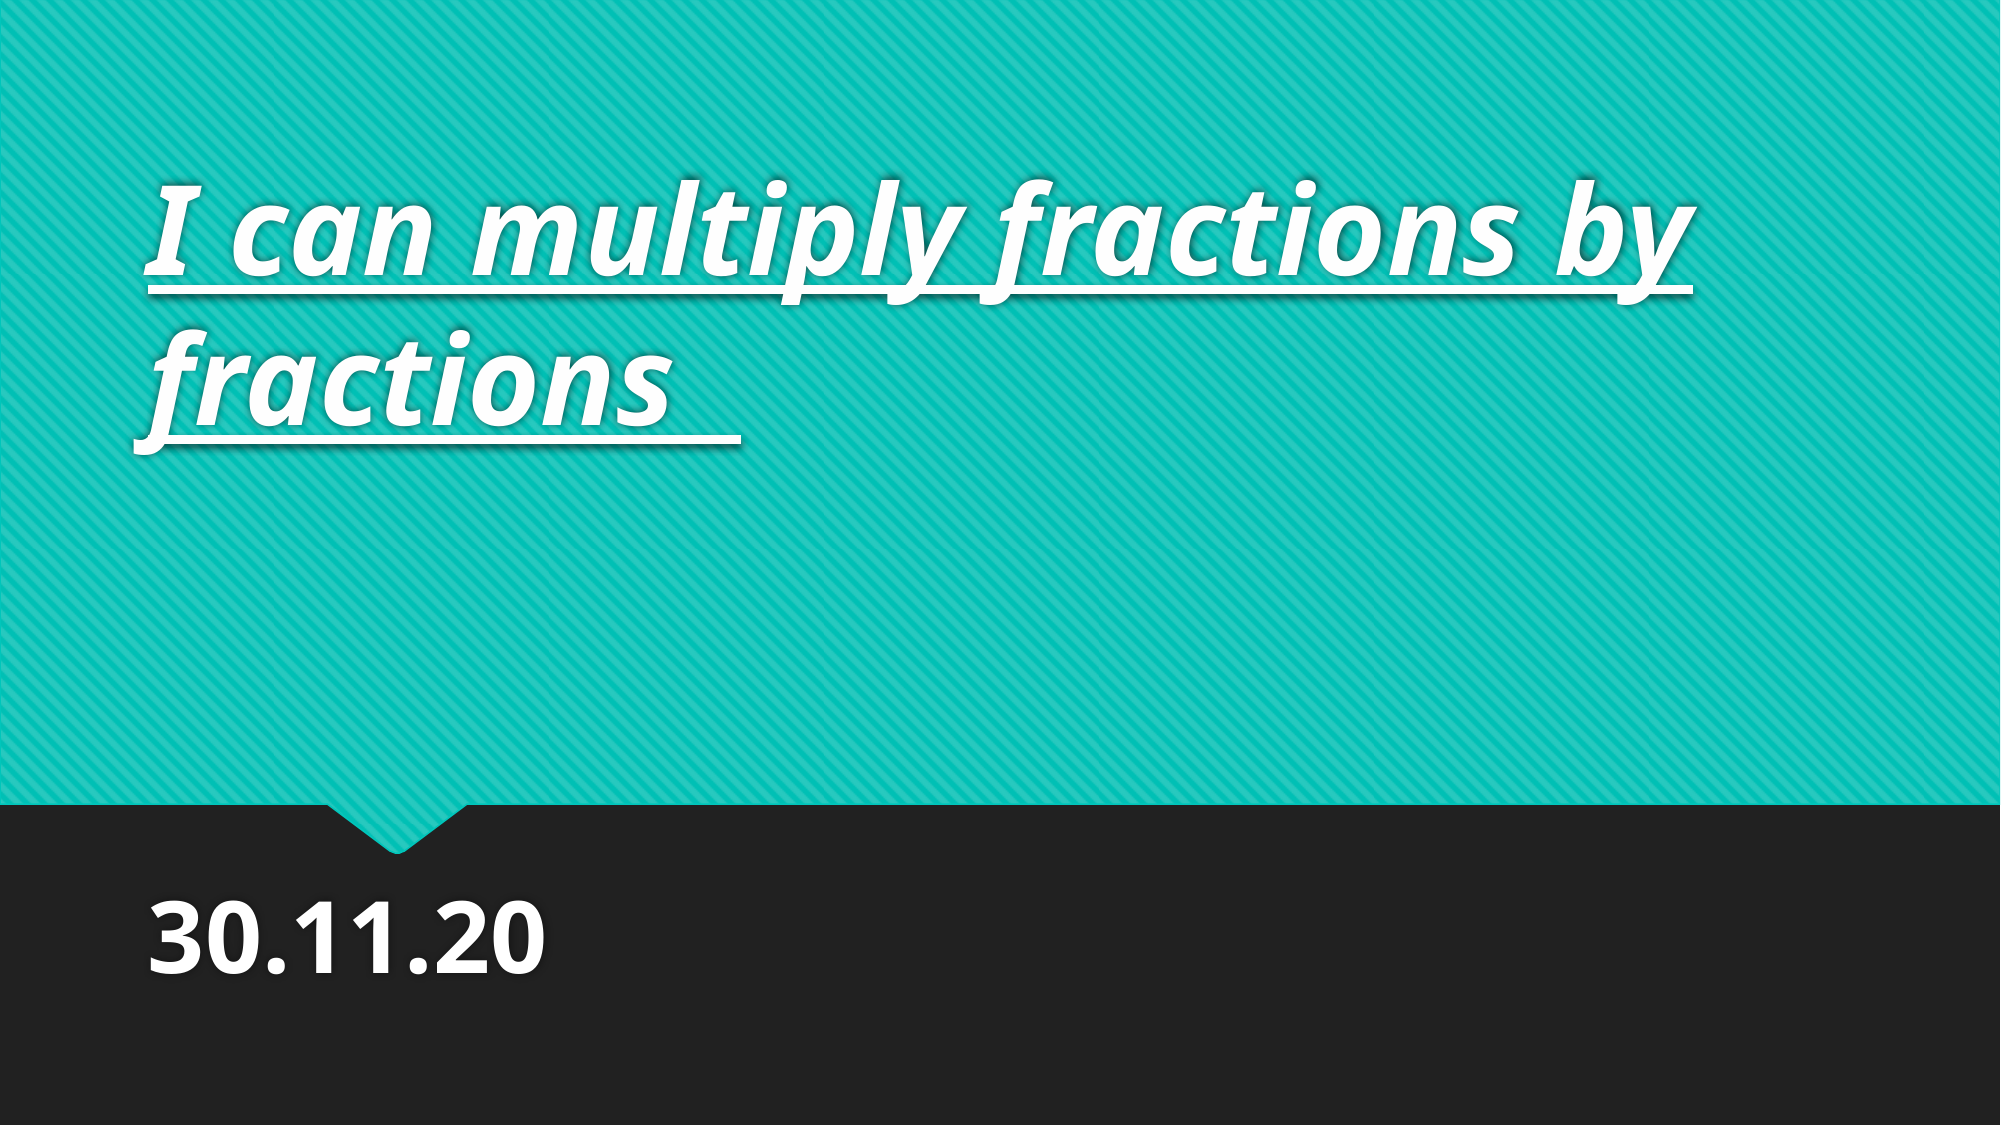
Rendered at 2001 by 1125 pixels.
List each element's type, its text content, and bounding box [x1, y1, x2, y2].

title I can multiply fractions by fractions [132, 0, 1868, 459]
subtitle 30.11.20 [132, 866, 1868, 1048]
picture [1, 1, 1999, 852]
